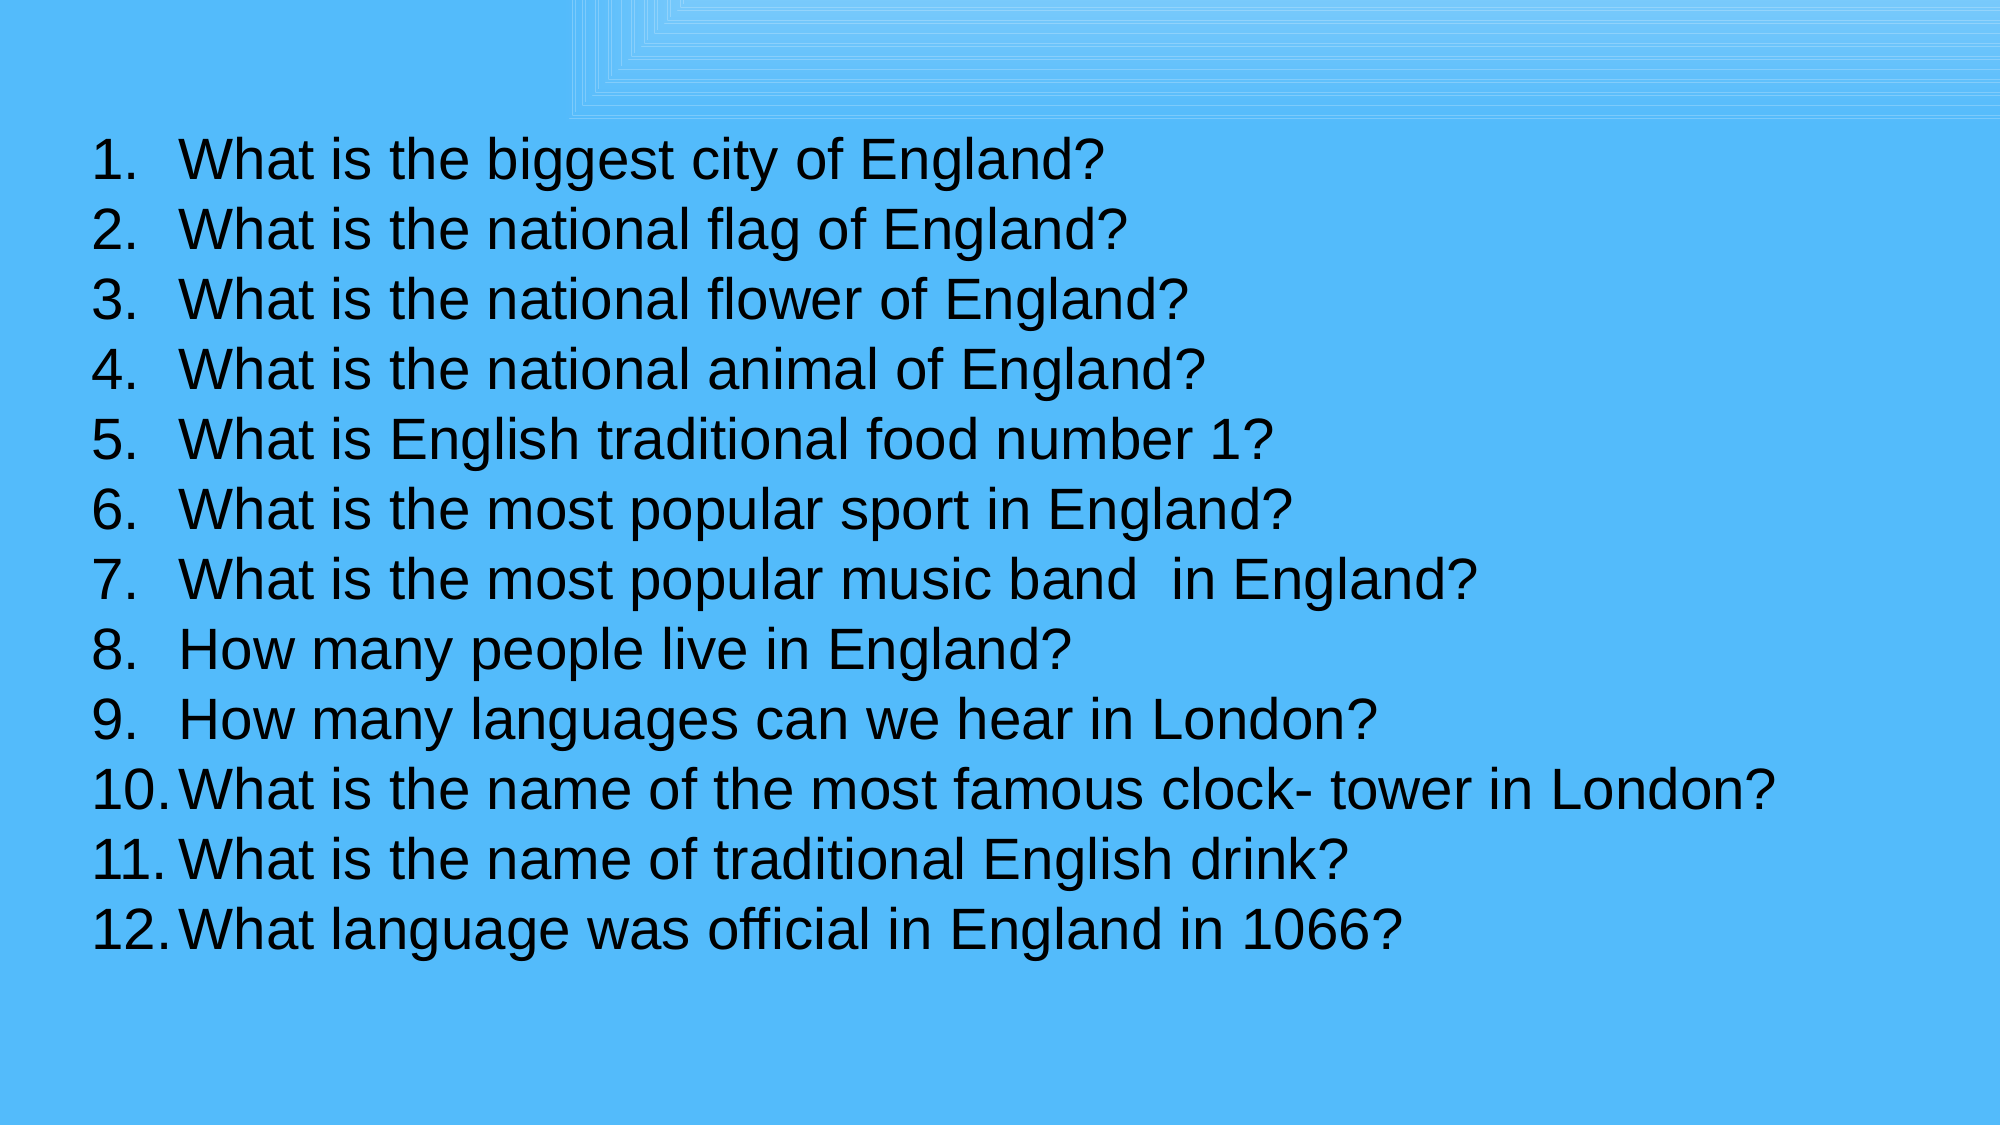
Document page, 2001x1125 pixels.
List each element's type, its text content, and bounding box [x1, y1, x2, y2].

list What is the biggest city of England? What is the national flag of England? What is the national flower of England? What is the national animal of England? What is English traditional food number 1? What is the most popular sport in England? What is the most popular music band in England? How many people live in England? How many languages can we hear in London? What is the name of the most famous clock- tower in London? What is the name of traditional English drink? What language was official in England in 1066? [76, 113, 1945, 970]
